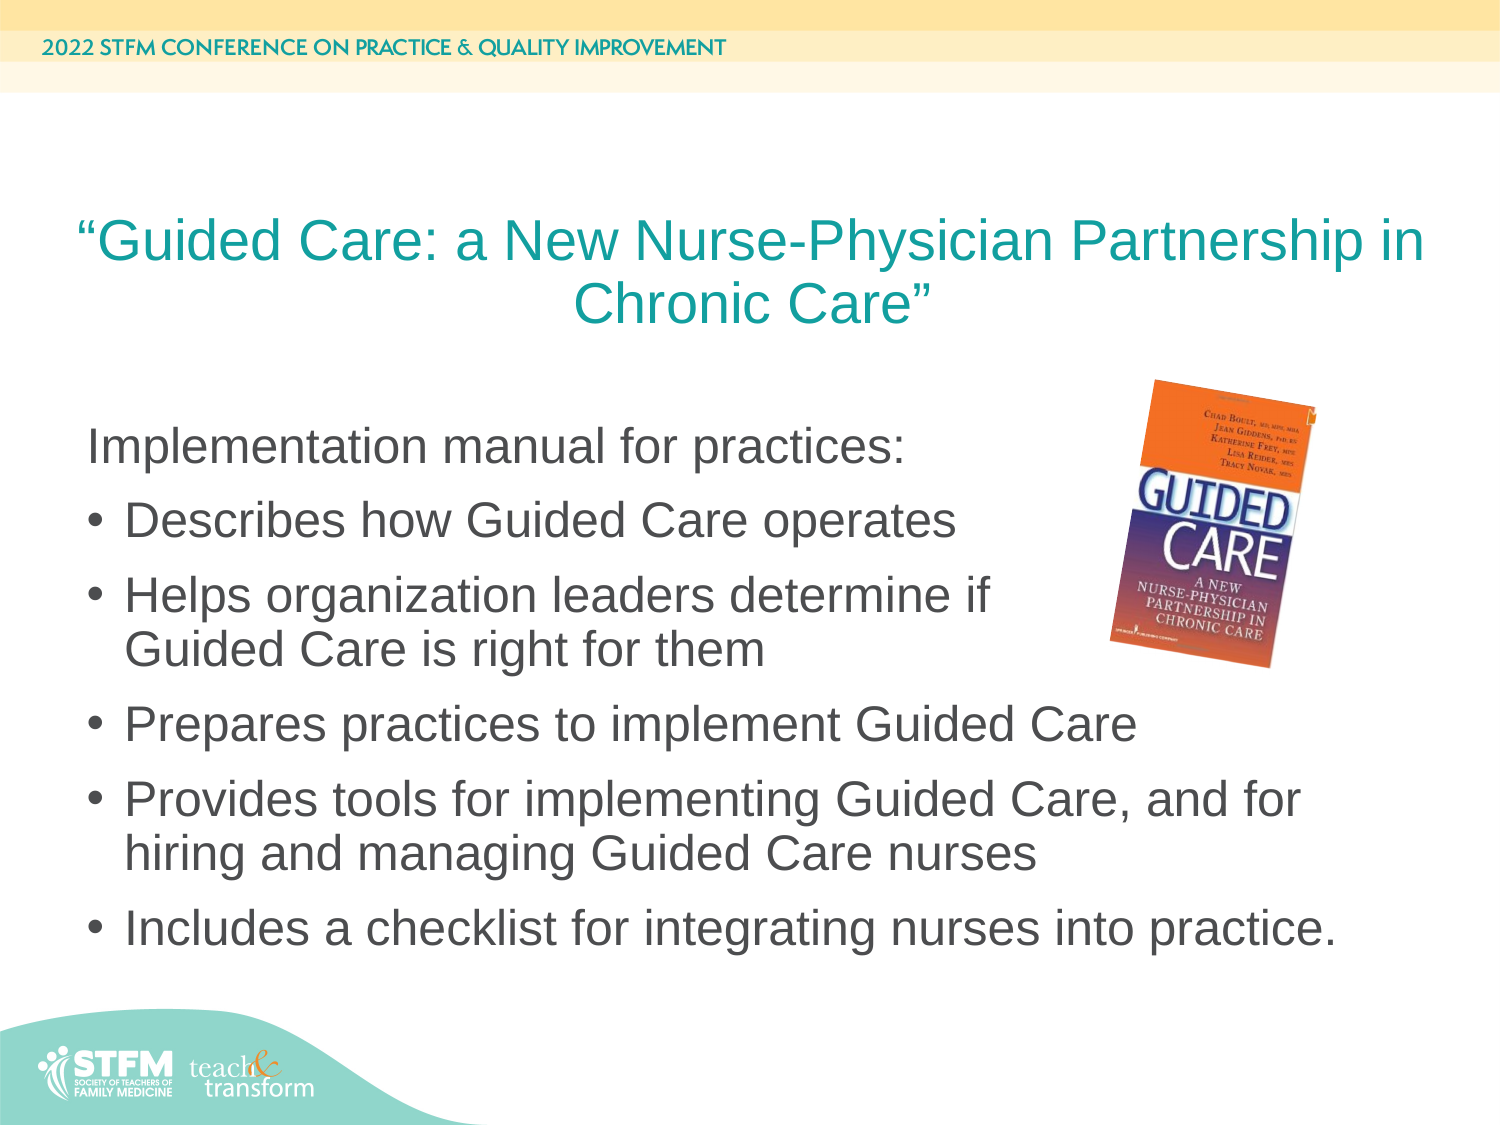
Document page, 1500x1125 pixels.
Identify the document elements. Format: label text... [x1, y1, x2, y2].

list Implementation manual for practices: Describes how Guided Care operates Helps organization leaders determine if Guided Care is right for them Prepares practices to implement Guided Care Provides tools for implementing Guided Care, and for hiring and managing Guided Care nurses Includes a checklist for integrating nurses into practice. [71, 412, 1376, 939]
title “Guided Care: a New Nurse-Physician Partnership in Chronic Care” [30, 202, 1475, 344]
picture [0, 0, 1500, 1125]
